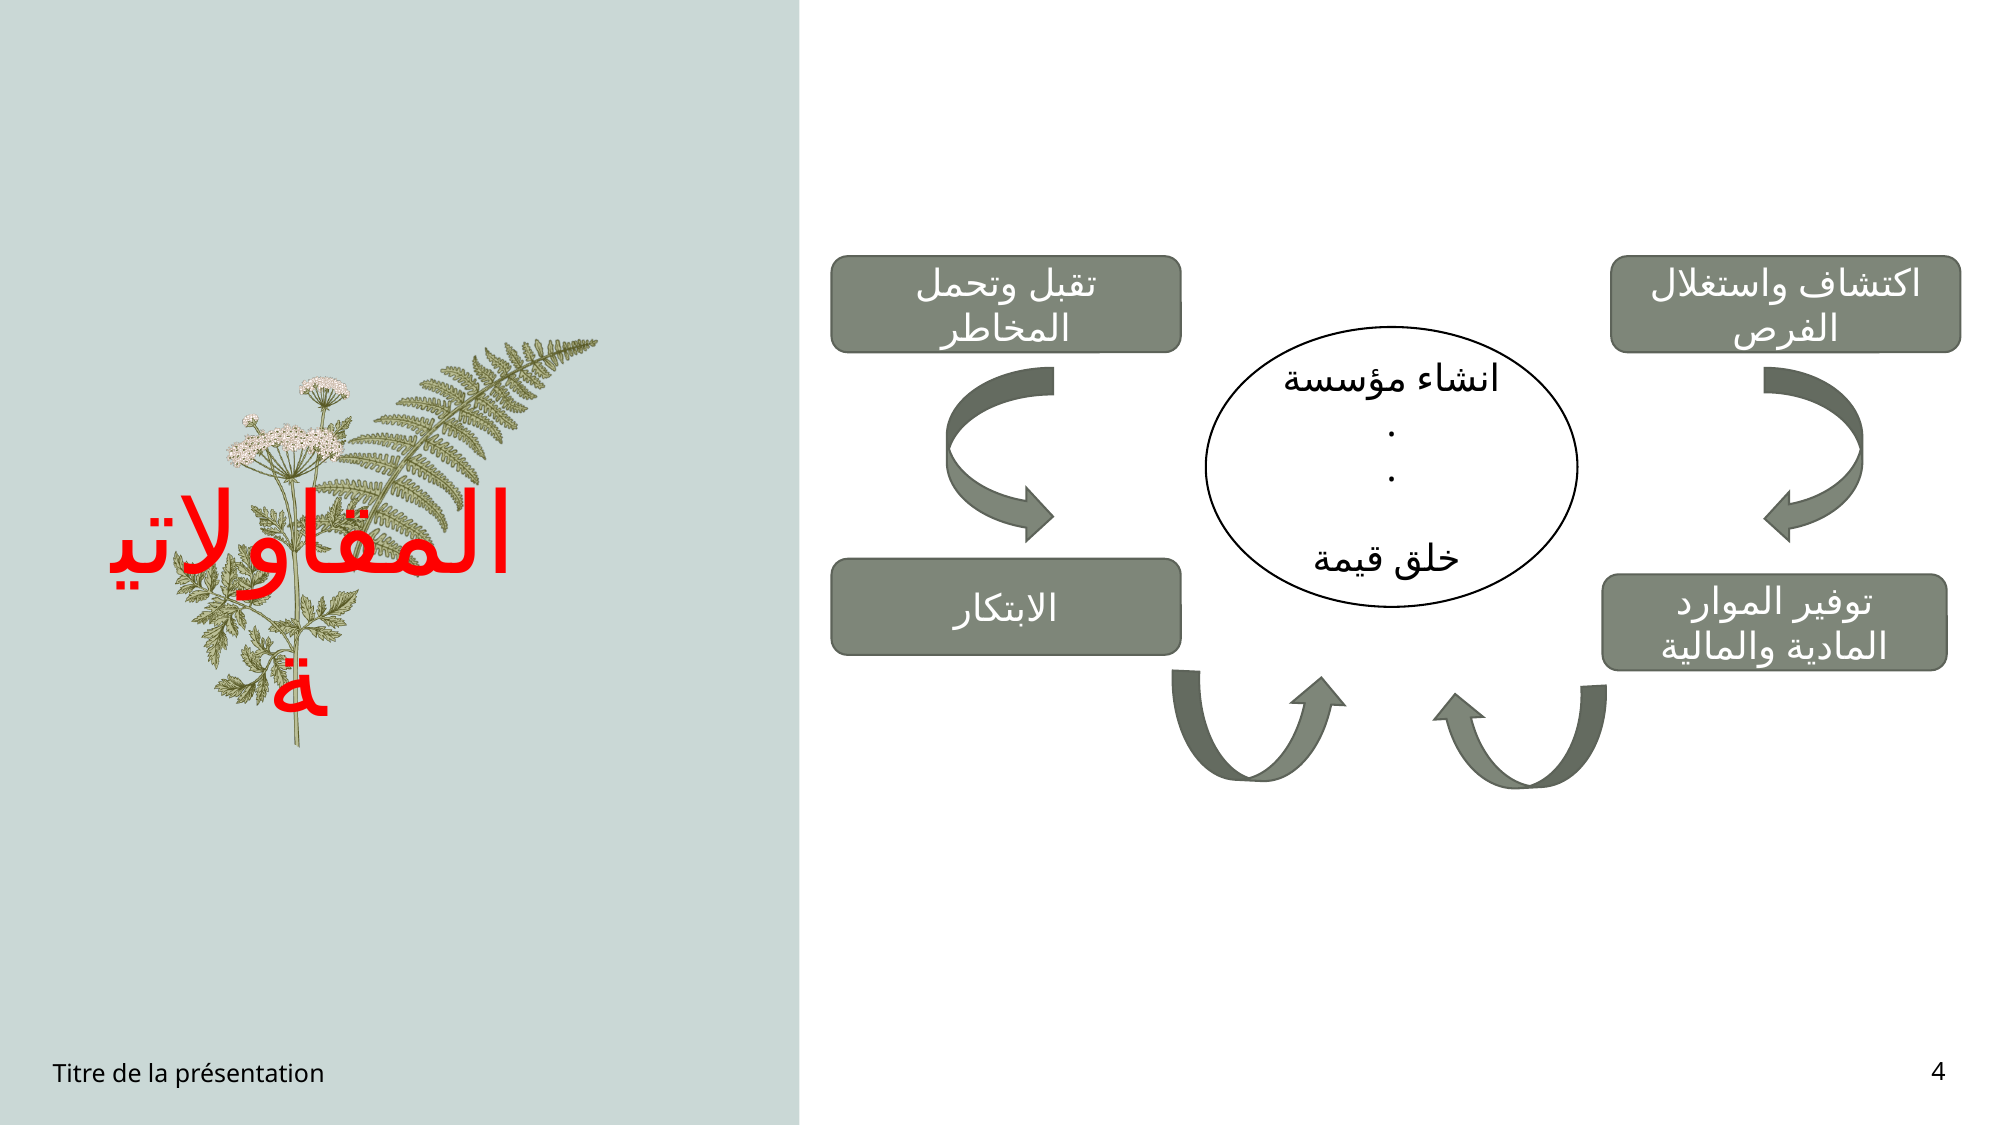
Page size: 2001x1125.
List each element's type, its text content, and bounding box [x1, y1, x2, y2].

text_box اكتشاف واستغلال الفرص [1610, 255, 1962, 354]
picture [167, 370, 372, 381]
text_box توفير الموارد المادية والمالية [1601, 573, 1948, 672]
text_box [945, 366, 1055, 544]
text_box [1171, 669, 1347, 783]
list المقاولاتية [88, 381, 541, 842]
footer Titre de la présentation [37, 1042, 713, 1103]
text_box [1432, 684, 1607, 790]
text_box تقبل وتحمل المخاطر [830, 255, 1182, 354]
text_box [1763, 366, 1864, 544]
picture [407, 263, 643, 472]
text_box انشاء مؤسسة . . خلق قيمة [1204, 325, 1579, 608]
slide_number 4 [1510, 1042, 1961, 1103]
text_box الابتكار [830, 557, 1182, 656]
